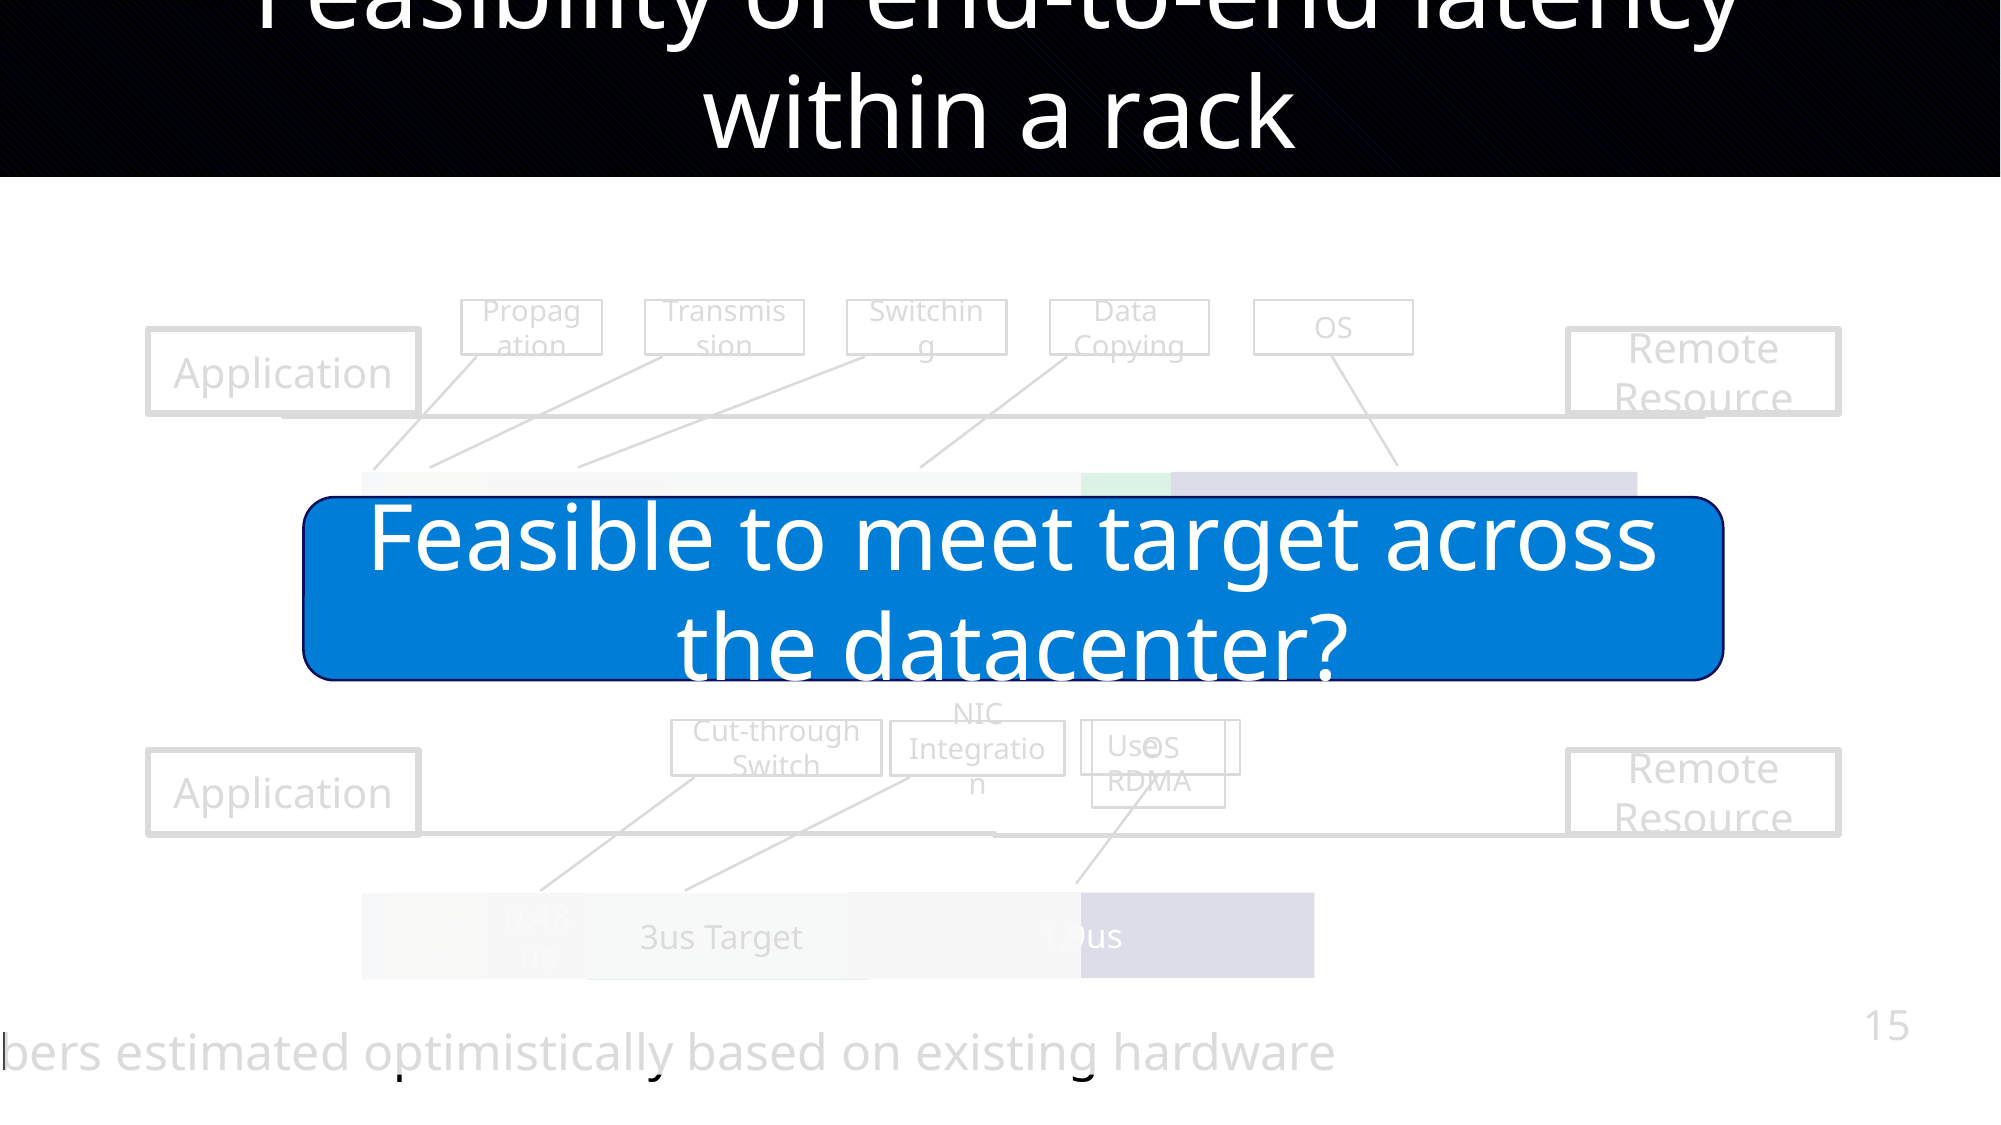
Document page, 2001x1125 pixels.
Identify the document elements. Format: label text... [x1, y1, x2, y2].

title Feasibility of end-to-end latency within a rack [132, 16, 993, 177]
text_box *Numbers estimated optimistically based on existing hardware [0, 1013, 993, 1088]
title Feasibility of end-to-end latency within a rack [996, 16, 1868, 177]
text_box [4, 197, 1969, 1075]
text_box *Numbers estimated optimistically based on existing hardware [996, 1075, 1353, 1088]
